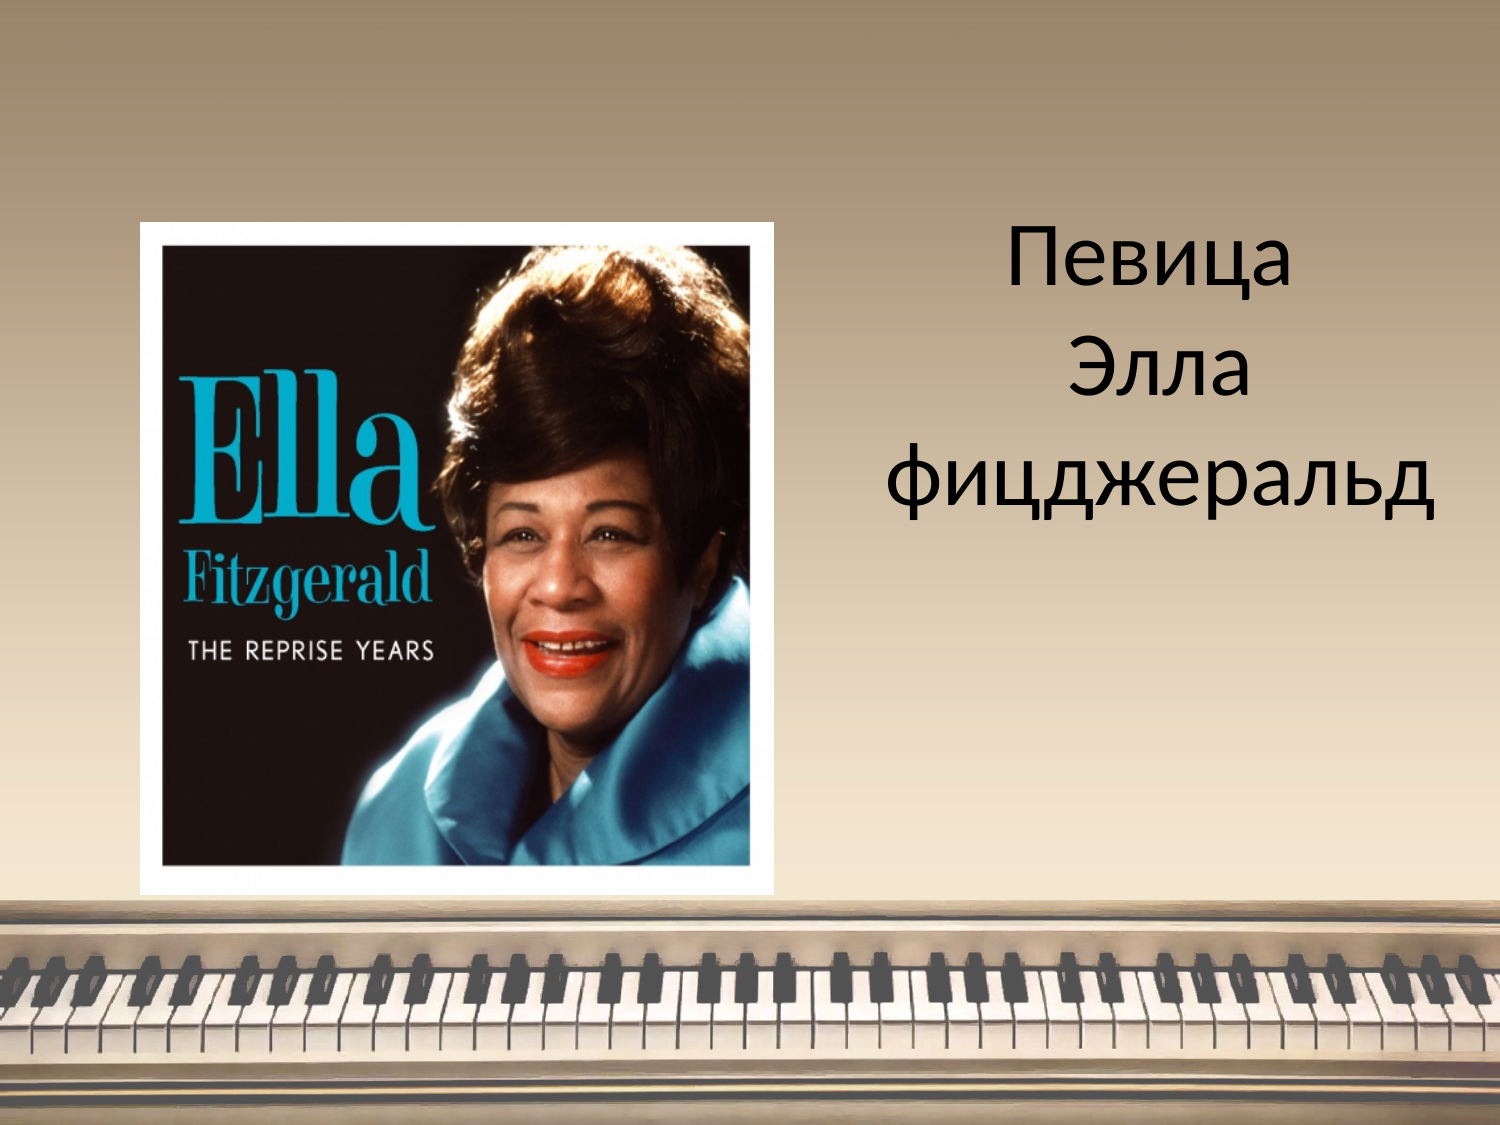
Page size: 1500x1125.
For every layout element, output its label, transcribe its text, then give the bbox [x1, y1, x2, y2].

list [140, 222, 774, 895]
title Певица Элла фицджеральд [855, 35, 1466, 683]
